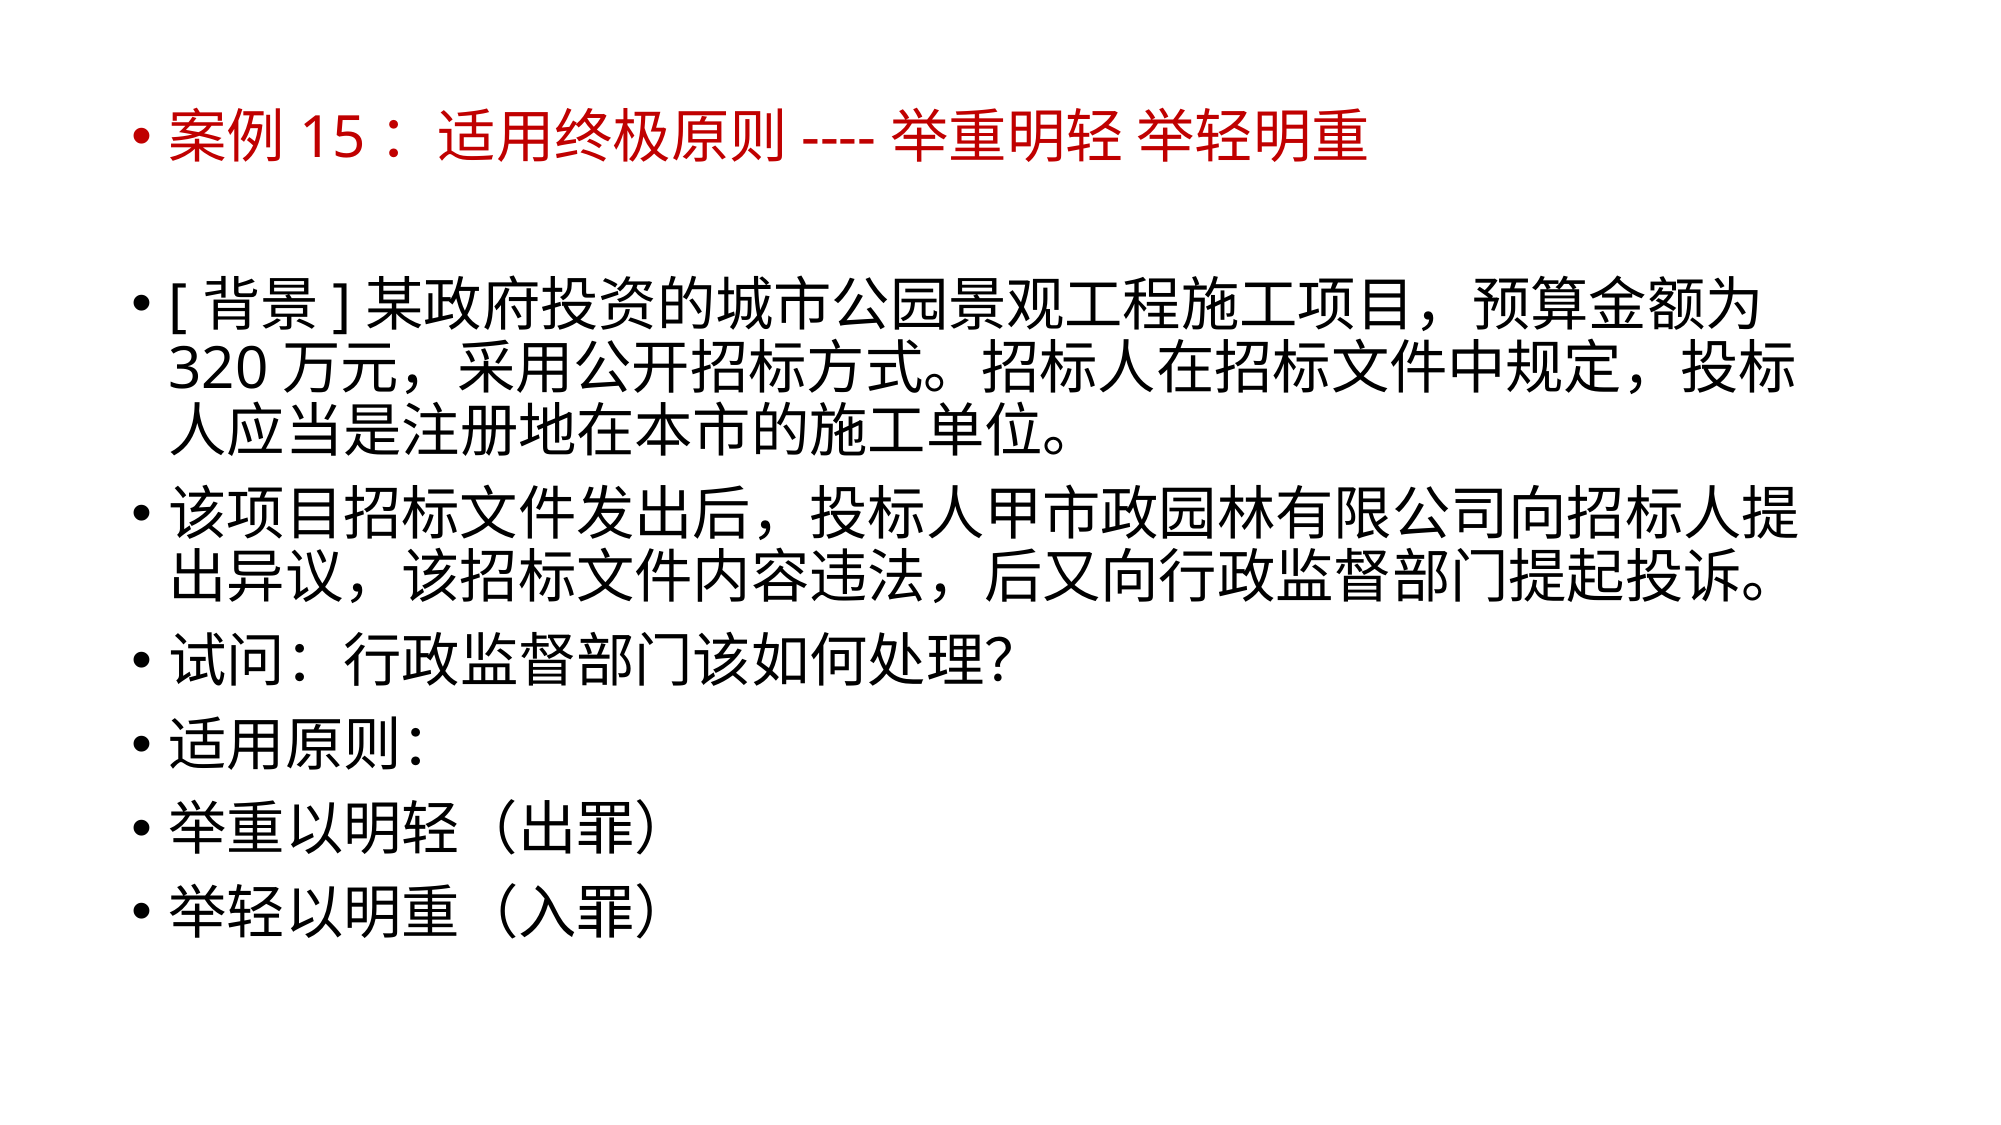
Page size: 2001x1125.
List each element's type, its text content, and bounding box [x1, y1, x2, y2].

list 案例15：适用终极原则----举重明轻 举轻明重 [背景]某政府投资的城市公园景观工程施工项目，预算金额为320万元，采用公开招标方式。招标人在招标文件中规定，投标人应当是注册地在本市的施工单位。 该项目招标文件发出后，投标人甲市政园林有限公司向招标人提出异议，该招标文件内容违法，后又向行政监督部门提起投诉。 试问：行政监督部门该如何处理？ 适用原则： 举重以明轻（出罪） 举轻以明重（入罪） [116, 99, 1863, 1014]
